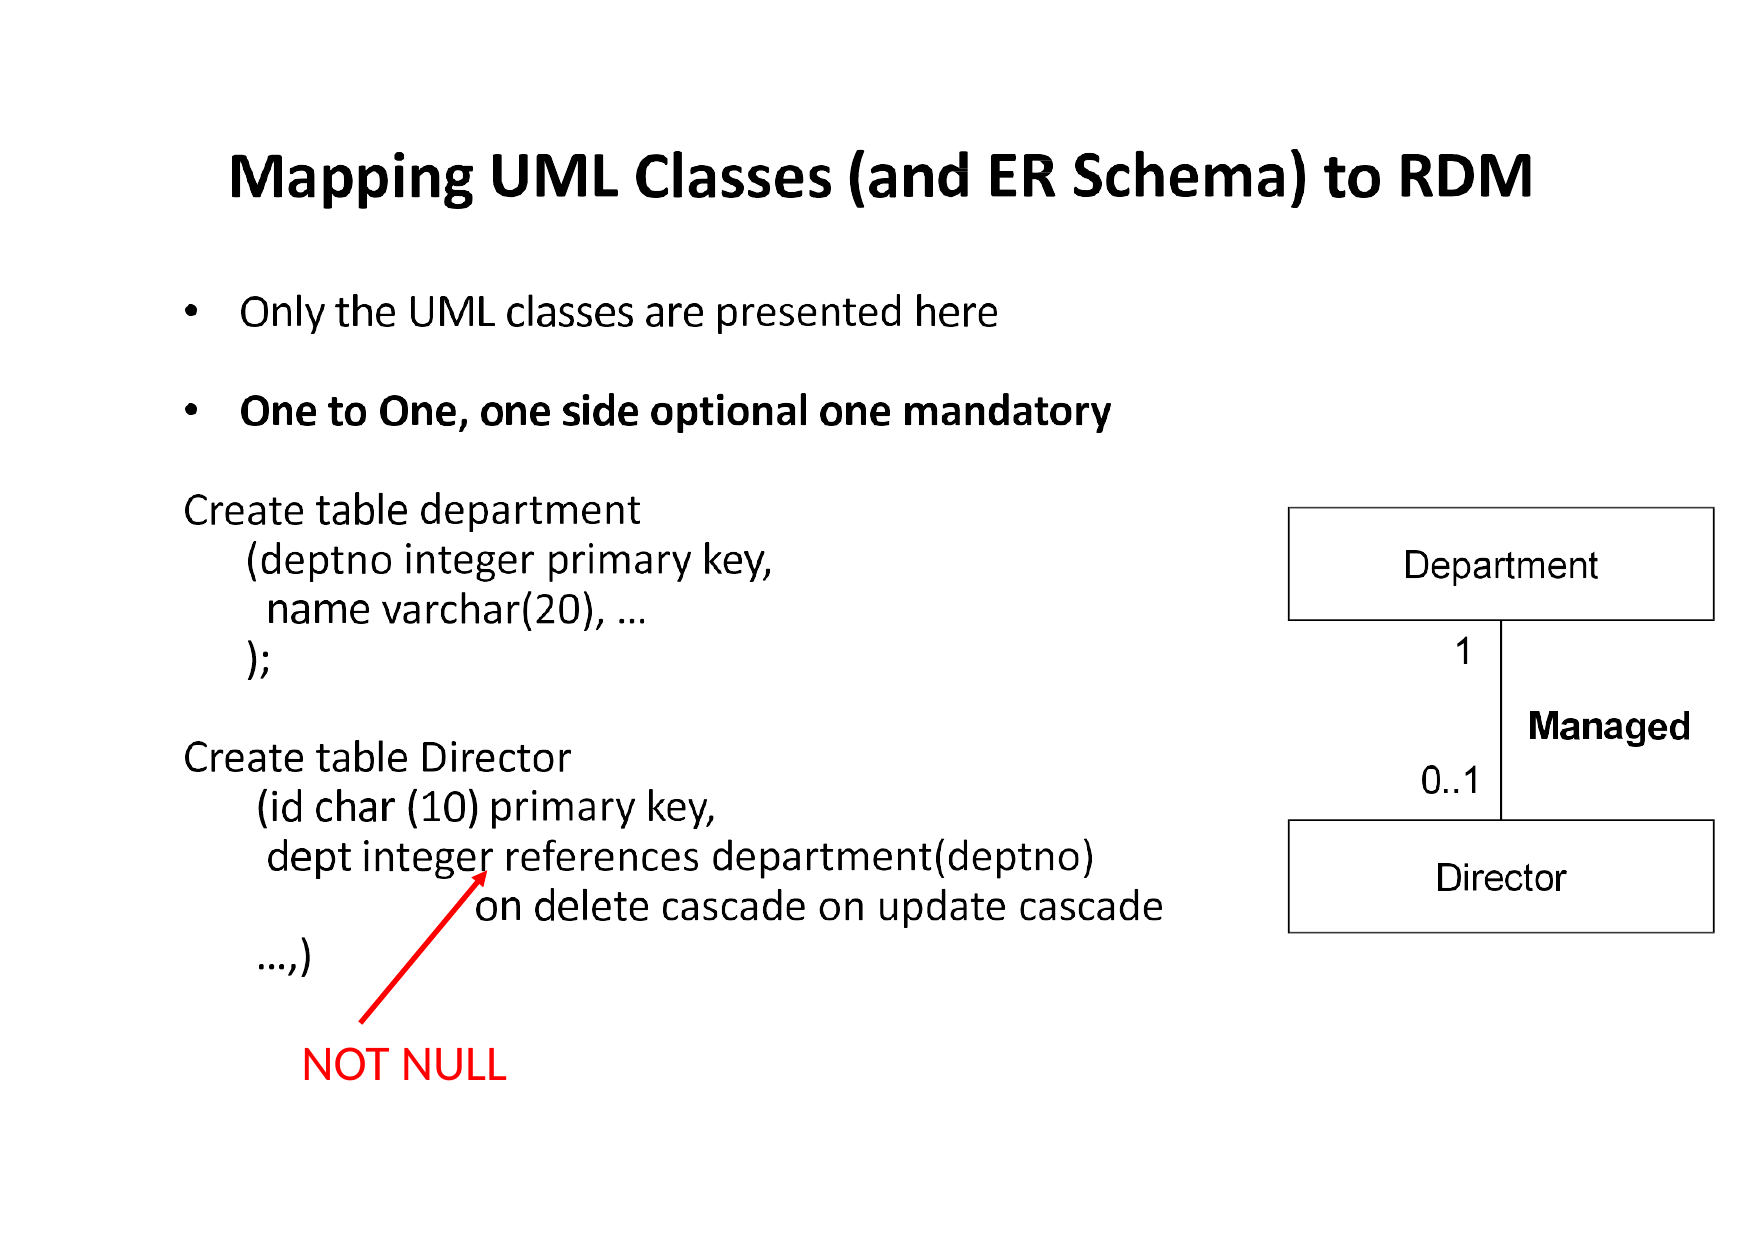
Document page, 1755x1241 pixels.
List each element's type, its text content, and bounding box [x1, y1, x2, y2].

picture [635, 150, 831, 198]
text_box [360, 869, 488, 1024]
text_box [493, 897, 520, 921]
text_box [440, 296, 495, 327]
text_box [315, 739, 407, 772]
picture [248, 541, 692, 631]
picture [410, 296, 434, 327]
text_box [335, 294, 395, 327]
text_box [288, 964, 296, 976]
picture [231, 151, 474, 209]
picture [650, 393, 806, 434]
text_box [1024, 154, 1056, 197]
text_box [380, 394, 467, 432]
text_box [582, 888, 648, 921]
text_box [269, 600, 309, 624]
picture [184, 493, 303, 525]
picture [364, 789, 1162, 929]
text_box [595, 303, 633, 327]
picture [1324, 157, 1380, 198]
picture [507, 303, 524, 327]
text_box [1287, 619, 1715, 934]
picture [185, 402, 197, 415]
text_box [247, 640, 257, 680]
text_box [563, 393, 638, 426]
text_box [904, 150, 968, 198]
picture [421, 492, 641, 533]
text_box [849, 149, 897, 209]
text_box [240, 394, 316, 426]
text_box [315, 789, 395, 822]
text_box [646, 303, 703, 327]
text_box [528, 294, 592, 327]
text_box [267, 838, 351, 879]
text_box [480, 402, 550, 426]
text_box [820, 402, 890, 426]
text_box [917, 294, 997, 327]
text_box [301, 937, 310, 977]
picture [718, 294, 901, 335]
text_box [704, 541, 770, 582]
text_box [258, 788, 302, 829]
text_box [493, 154, 528, 198]
picture [1074, 149, 1306, 209]
text_box [1481, 154, 1531, 197]
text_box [408, 788, 478, 829]
text_box NOT NULL [286, 1023, 680, 1098]
text_box [991, 154, 1017, 197]
text_box [1438, 154, 1474, 197]
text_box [315, 600, 369, 624]
text_box [1401, 154, 1433, 197]
text_box [594, 154, 618, 197]
text_box [260, 667, 268, 679]
picture [185, 303, 197, 316]
text_box [536, 154, 586, 197]
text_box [241, 294, 325, 335]
picture [328, 397, 366, 426]
picture [904, 393, 1111, 434]
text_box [1287, 506, 1715, 619]
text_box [315, 492, 407, 525]
picture [184, 741, 303, 772]
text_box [535, 888, 578, 921]
picture [422, 741, 571, 772]
